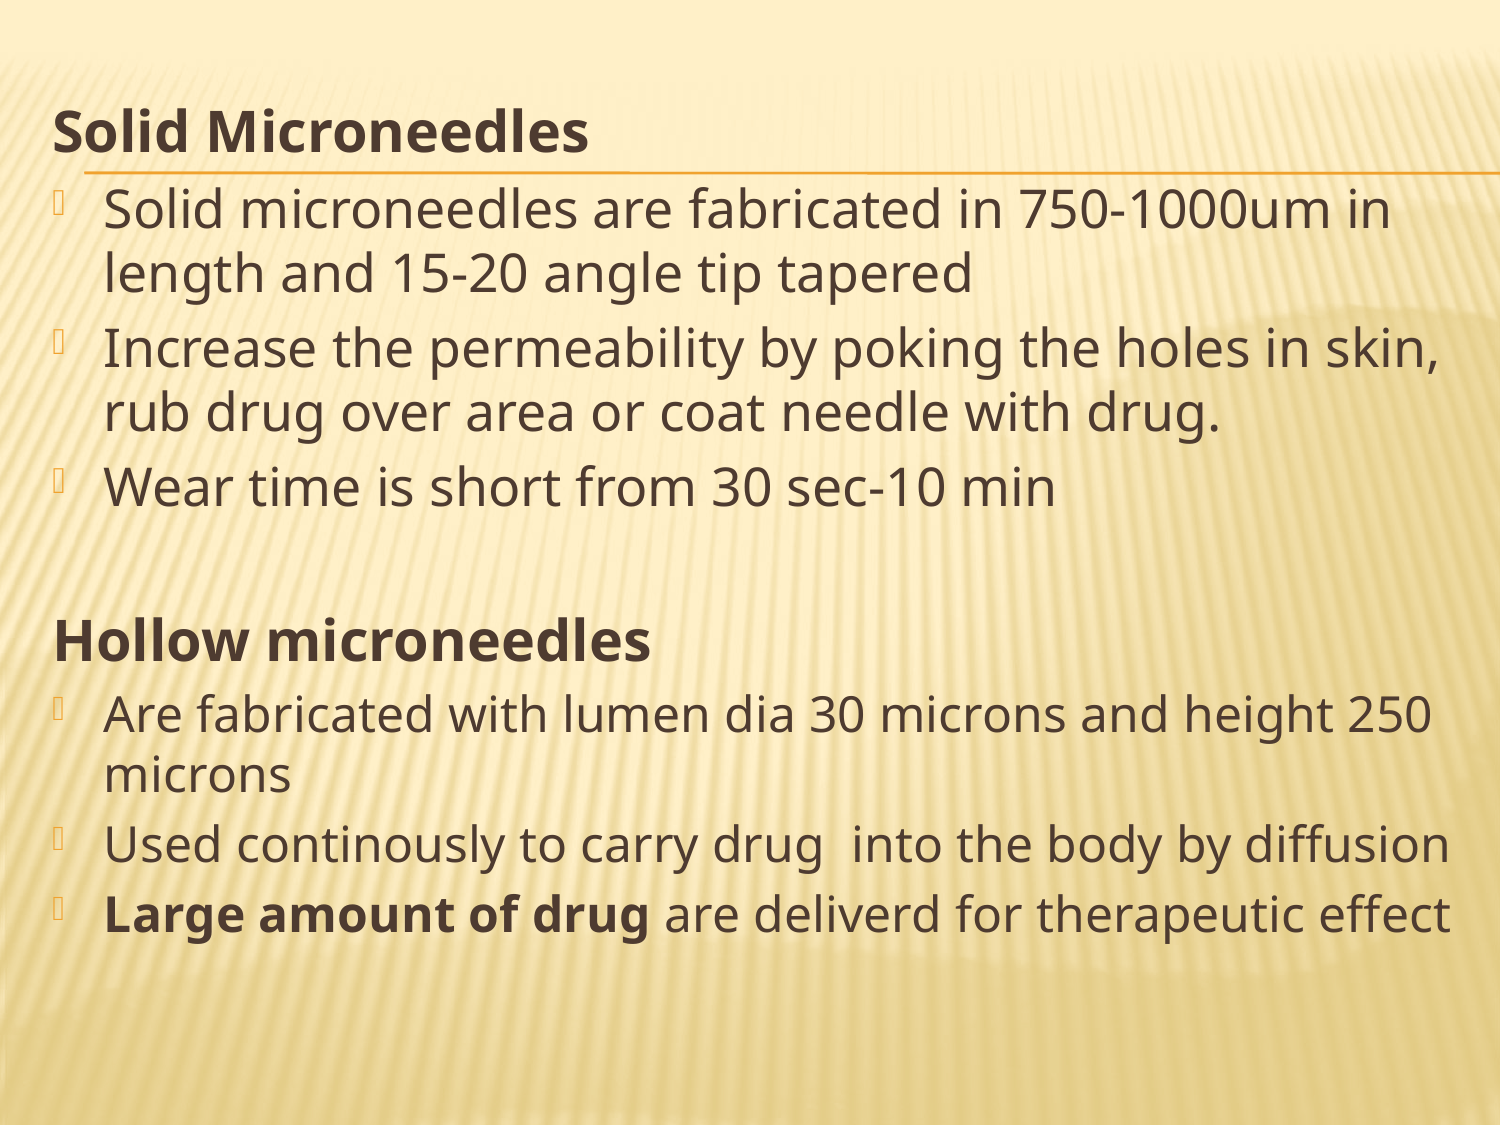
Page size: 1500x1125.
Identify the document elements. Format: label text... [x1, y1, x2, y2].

list Solid Microneedles Solid microneedles are fabricated in 750-1000um in length and 15-20 angle tip tapered Increase the permeability by poking the holes in skin, rub drug over area or coat needle with drug. Wear time is short from 30 sec-10 min Hollow microneedles Are fabricated with lumen dia 30 microns and height 250 microns Used continously to carry drug into the body by diffusion Large amount of drug are deliverd for therapeutic effect [37, 87, 1475, 1075]
